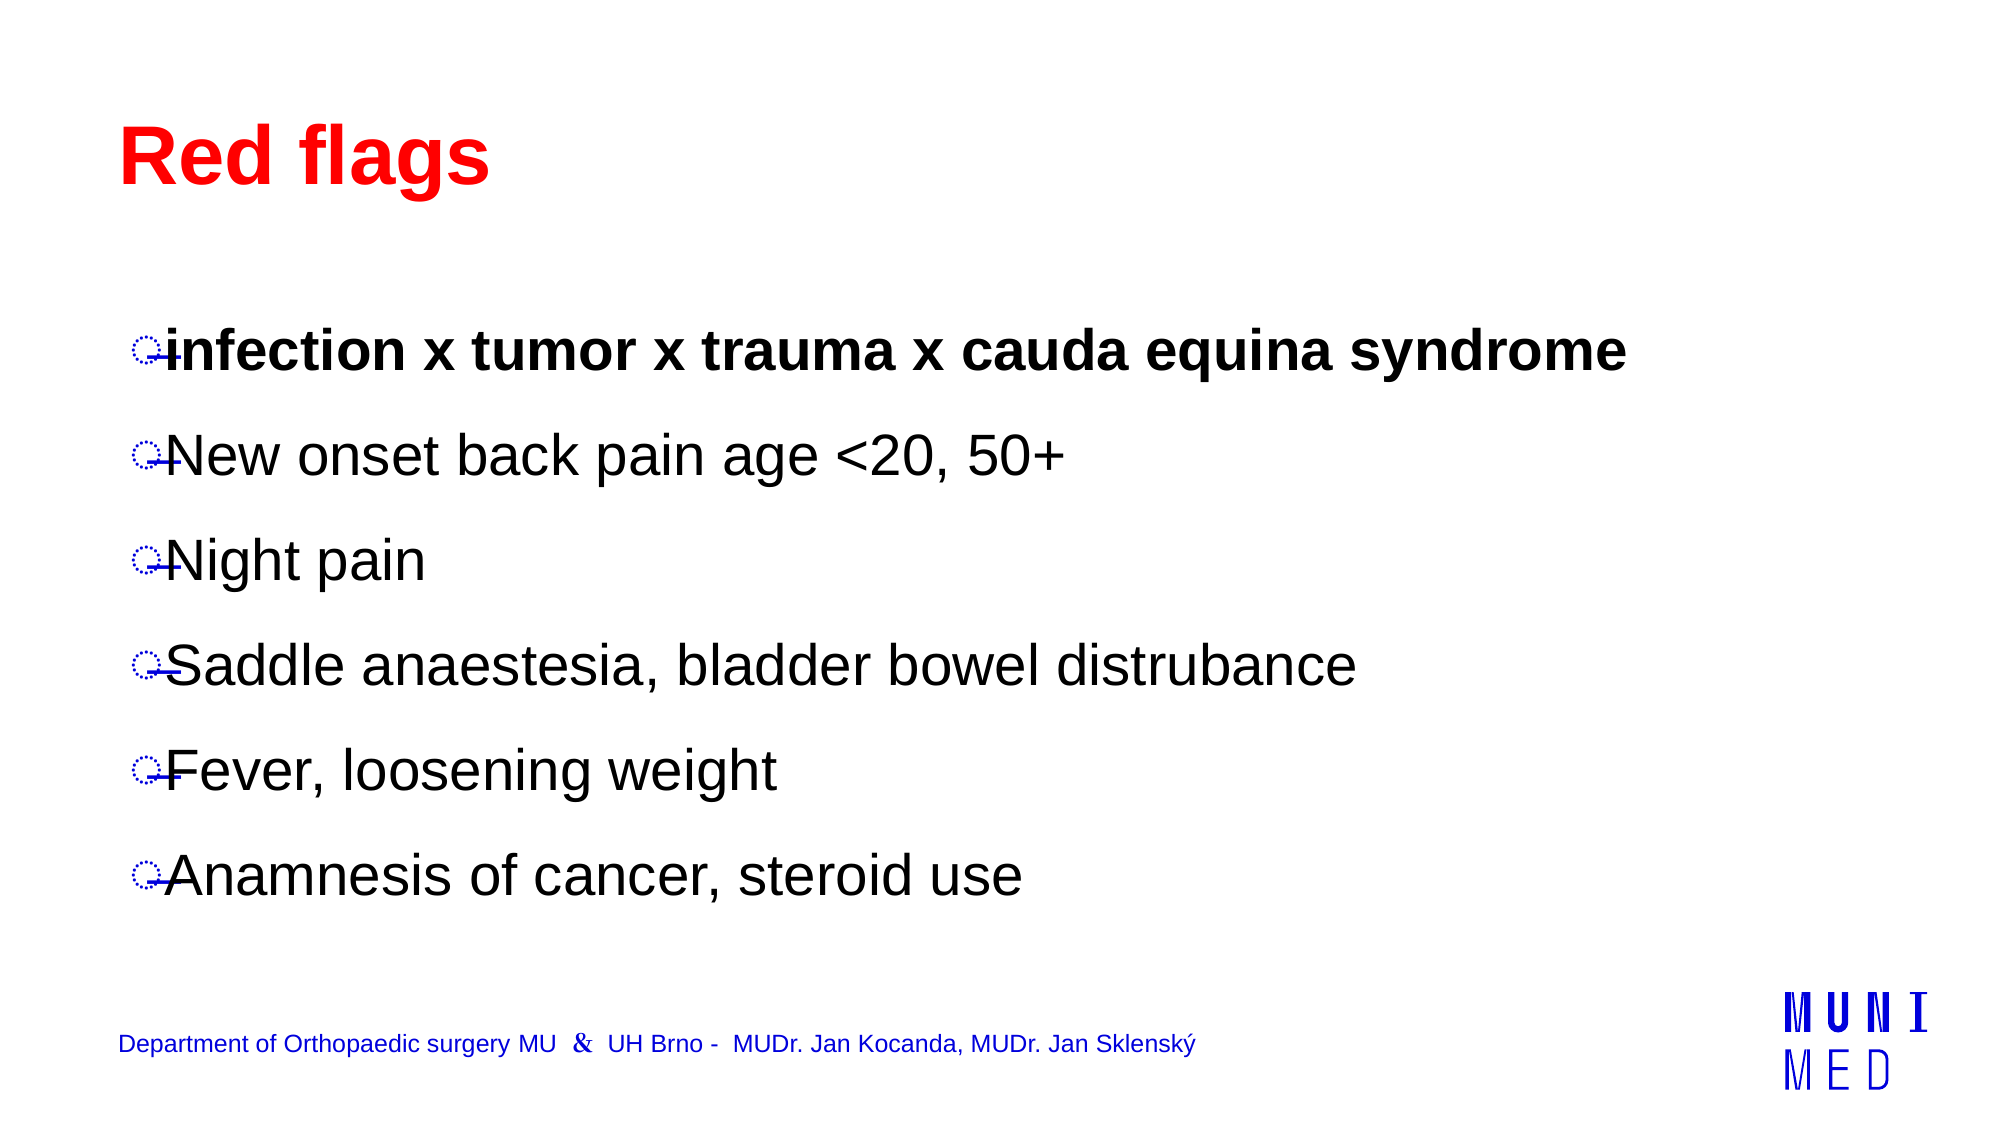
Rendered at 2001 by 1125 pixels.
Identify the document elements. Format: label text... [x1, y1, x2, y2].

footer Department of Orthopaedic surgery MU ＆ UH Brno - MUDr. Jan Kocanda, MUDr. Jan Sklenský [118, 1021, 1575, 1063]
list infection x tumor x trauma x cauda equina syndrome New onset back pain age <20, 50+ Night pain Saddle anaestesia, bladder bowel distrubance Fever, loosening weight Anamnesis of cancer, steroid use [118, 277, 1952, 957]
title Red flags [118, 118, 1883, 193]
